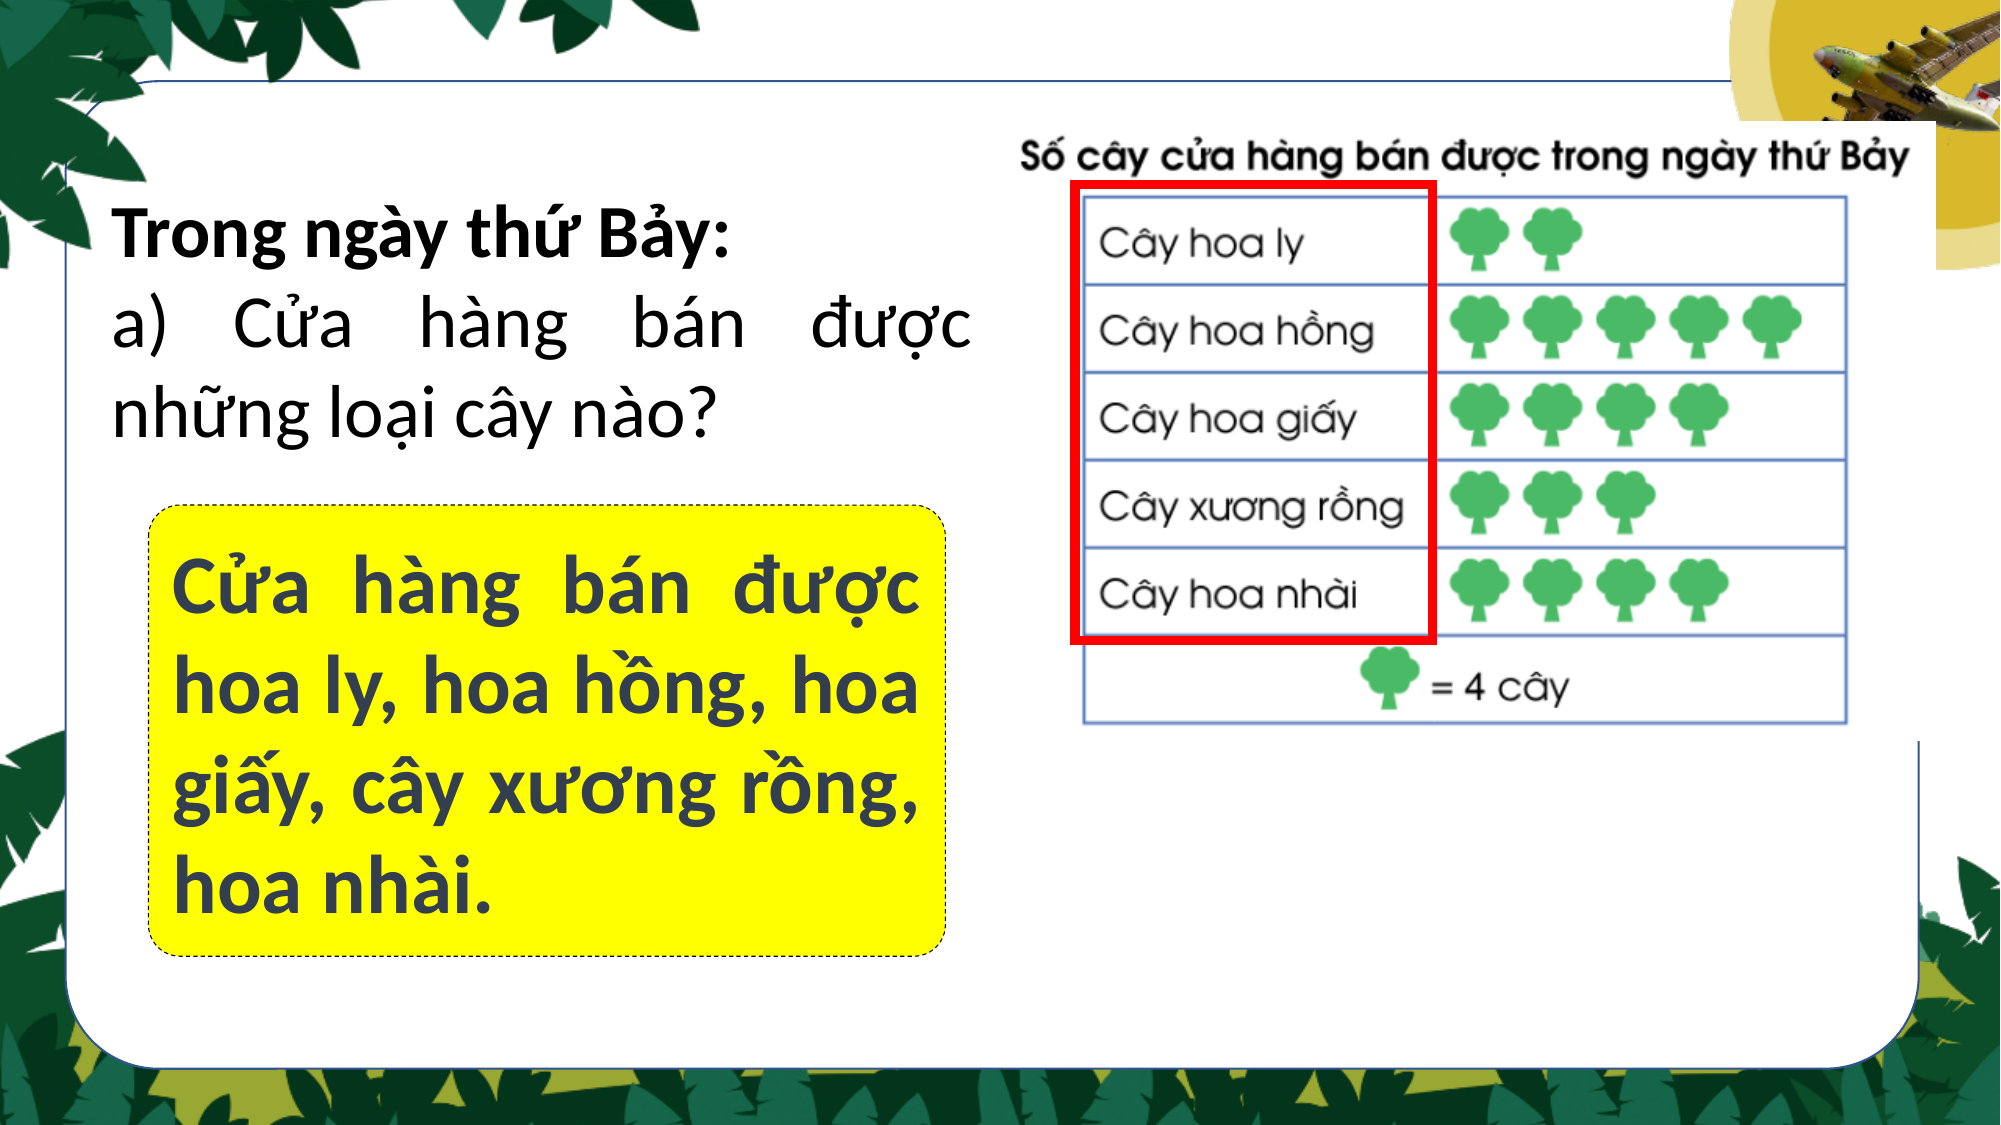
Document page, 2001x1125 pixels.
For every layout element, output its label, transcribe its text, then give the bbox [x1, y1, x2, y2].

text_box Cửa hàng bán được hoa ly, hoa hồng, hoa giấy, cây xương rồng, hoa nhài. [147, 503, 947, 725]
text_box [0, 725, 2000, 1125]
picture [998, 0, 2000, 741]
picture [0, 0, 700, 270]
text_box Trong ngày thứ Bảy: a) Cửa hàng bán được những loại cây nào? [96, 174, 988, 460]
text_box [64, 80, 1729, 725]
